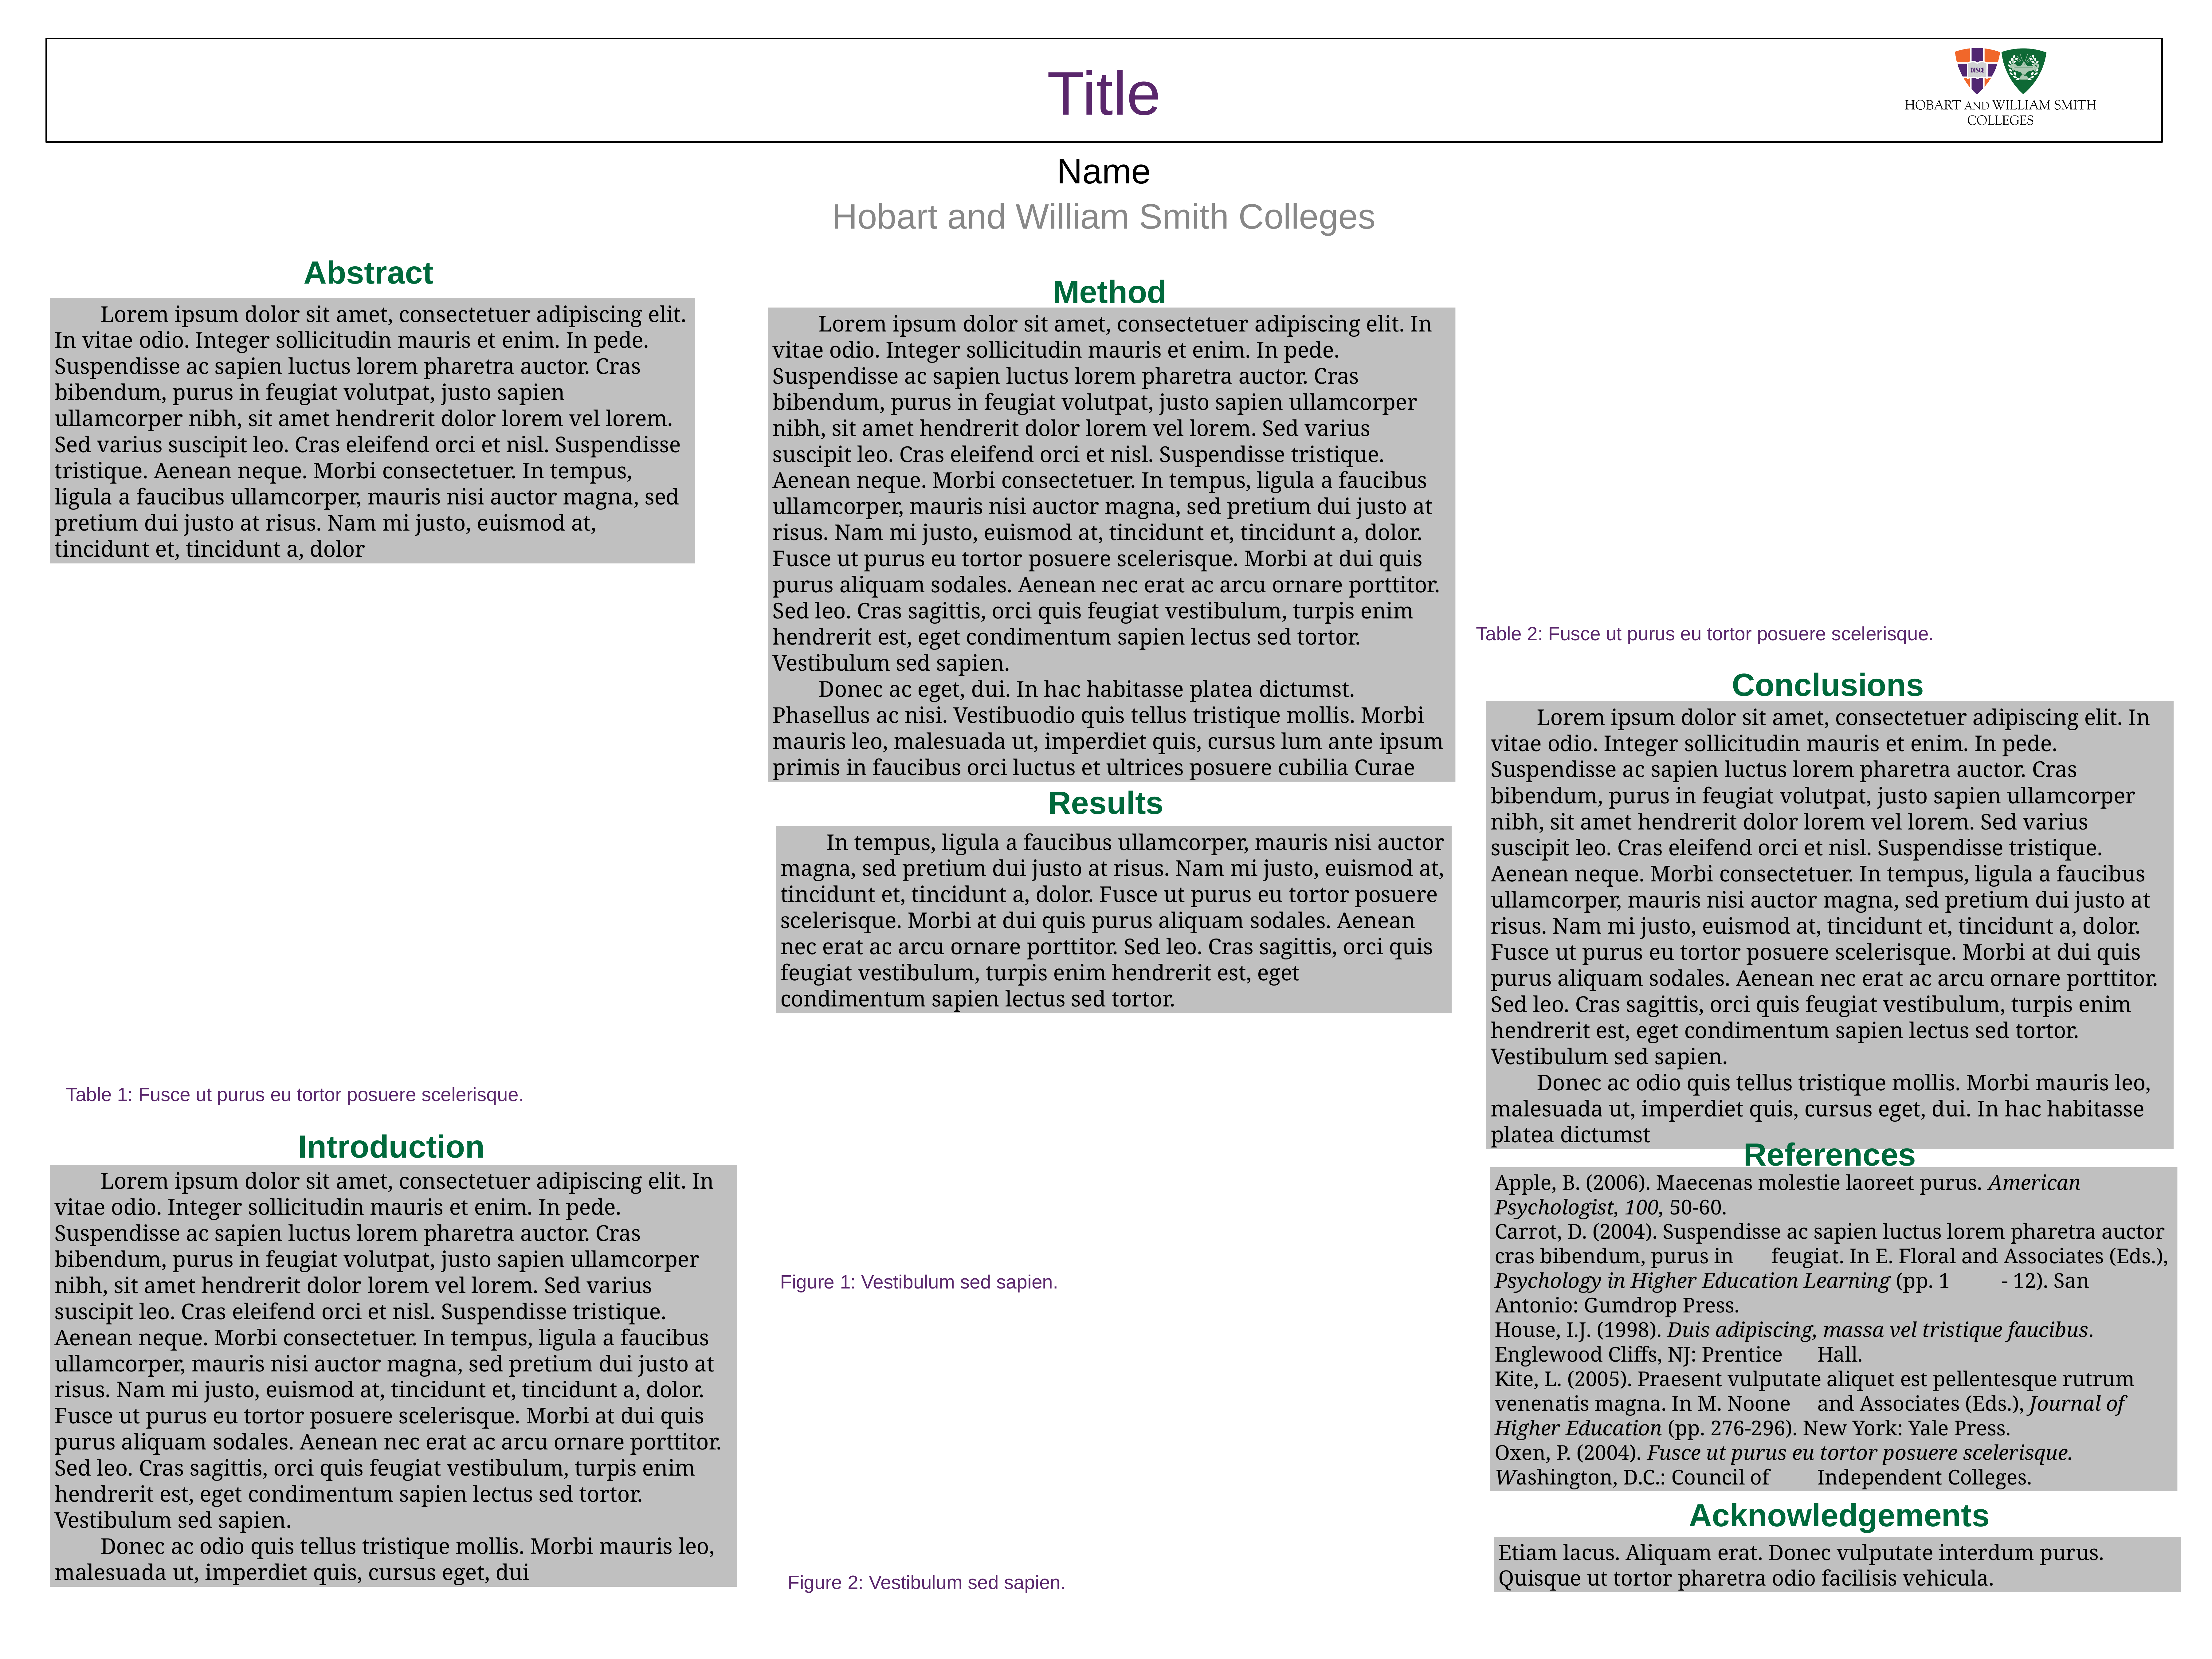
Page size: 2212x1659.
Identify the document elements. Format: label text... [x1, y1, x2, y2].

text_box Method [768, 269, 1452, 308]
title Title [45, 38, 2163, 142]
text_box Results [772, 779, 1440, 823]
text_box In tempus, ligula a faucibus ullamcorper, mauris nisi auctor magna, sed pretium dui justo at risus. Nam mi justo, euismod at, tincidunt et, tincidunt a, dolor. Fusce ut purus eu tortor posuere scelerisque. Morbi at dui quis purus aliquam sodales. Aenean nec erat ac arcu ornare porttitor. Sed leo. Cras sagittis, orci quis feugiat vestibulum, turpis enim hendrerit est, eget condimentum sapien lectus sed tortor. [776, 826, 1452, 1014]
text_box Etiam lacus. Aliquam erat. Donec vulputate interdum purus. Quisque ut tortor pharetra odio facilisis vehicula. [1494, 1537, 2181, 1592]
text_box Figure 2: Vestibulum sed sapien. [783, 1567, 1102, 1595]
text_box Lorem ipsum dolor sit amet, consectetuer adipiscing elit. In vitae odio. Integer sollicitudin mauris et enim. In pede. Suspendisse ac sapien luctus lorem pharetra auctor. Cras bibendum, purus in feugiat volutpat, justo sapien ullamcorper nibh, sit amet hendrerit dolor lorem vel lorem. Sed varius suscipit leo. Cras eleifend orci et nisl. Suspendisse tristique. Aenean neque. Morbi consectetuer. In tempus, ligula a faucibus ullamcorper, mauris nisi auctor magna, sed pretium dui justo at risus. Nam mi justo, euismod at, tincidunt et, tincidunt a, dolor. Fusce ut purus eu tortor posuere scelerisque. Morbi at dui quis purus aliquam sodales. Aenean nec erat ac arcu ornare porttitor. Sed leo. Cras sagittis, orci quis feugiat vestibulum, turpis enim hendrerit est, eget condimentum sapien lectus sed tortor. Vestibulum sed sapien. Donec ac odio quis tellus tristique mollis. Morbi mauris leo, malesuada ut, imperdiet quis, cursus eget, dui. In hac habitasse platea dictumst [1486, 701, 2174, 1149]
text_box Lorem ipsum dolor sit amet, consectetuer adipiscing elit. In vitae odio. Integer sollicitudin mauris et enim. In pede. Suspendisse ac sapien luctus lorem pharetra auctor. Cras bibendum, purus in feugiat volutpat, justo sapien ullamcorper nibh, sit amet hendrerit dolor lorem vel lorem. Sed varius suscipit leo. Cras eleifend orci et nisl. Suspendisse tristique. Aenean neque. Morbi consectetuer. In tempus, ligula a faucibus ullamcorper, mauris nisi auctor magna, sed pretium dui justo at risus. Nam mi justo, euismod at, tincidunt et, tincidunt a, dolor. Fusce ut purus eu tortor posuere scelerisque. Morbi at dui quis purus aliquam sodales. Aenean nec erat ac arcu ornare porttitor. Sed leo. Cras sagittis, orci quis feugiat vestibulum, turpis enim hendrerit est, eget condimentum sapien lectus sed tortor. Vestibulum sed sapien. Donec ac odio quis tellus tristique mollis. Morbi mauris leo, malesuada ut, imperdiet quis, cursus eget, dui [50, 1165, 737, 1587]
text_box Apple, B. (2006). Maecenas molestie laoreet purus. American Psychologist, 100, 50-60. Carrot, D. (2004). Suspendisse ac sapien luctus lorem pharetra auctor cras bibendum, purus in feugiat. In E. Floral and Associates (Eds.), Psychology in Higher Education Learning (pp. 1 - 12). San Antonio: Gumdrop Press. House, I.J. (1998). Duis adipiscing, massa vel tristique faucibus. Englewood Cliffs, NJ: Prentice Hall. Kite, L. (2005). Praesent vulputate aliquet est pellentesque rutrum venenatis magna. In M. Noone and Associates (Eds.), Journal of Higher Education (pp. 276-296). New York: Yale Press. Oxen, P. (2004). Fusce ut purus eu tortor posuere scelerisque. Washington, D.C.: Council of Independent Colleges. [1490, 1167, 2178, 1491]
text_box Figure 1: Vestibulum sed sapien. [775, 1267, 1095, 1295]
text_box Table 2: Fusce ut purus eu tortor posuere scelerisque. [1471, 619, 2063, 646]
text_box Lorem ipsum dolor sit amet, consectetuer adipiscing elit. In vitae odio. Integer sollicitudin mauris et enim. In pede. Suspendisse ac sapien luctus lorem pharetra auctor. Cras bibendum, purus in feugiat volutpat, justo sapien ullamcorper nibh, sit amet hendrerit dolor lorem vel lorem. Sed varius suscipit leo. Cras eleifend orci et nisl. Suspendisse tristique. Aenean neque. Morbi consectetuer. In tempus, ligula a faucibus ullamcorper, mauris nisi auctor magna, sed pretium dui justo at risus. Nam mi justo, euismod at, tincidunt et, tincidunt a, dolor [50, 298, 695, 563]
text_box Introduction [50, 1124, 734, 1165]
subtitle Name Hobart and William Smith Colleges [42, 142, 2166, 238]
text_box Abstract [46, 249, 691, 293]
text_box Lorem ipsum dolor sit amet, consectetuer adipiscing elit. In vitae odio. Integer sollicitudin mauris et enim. In pede. Suspendisse ac sapien luctus lorem pharetra auctor. Cras bibendum, purus in feugiat volutpat, justo sapien ullamcorper nibh, sit amet hendrerit dolor lorem vel lorem. Sed varius suscipit leo. Cras eleifend orci et nisl. Suspendisse tristique. Aenean neque. Morbi consectetuer. In tempus, ligula a faucibus ullamcorper, mauris nisi auctor magna, sed pretium dui justo at risus. Nam mi justo, euismod at, tincidunt et, tincidunt a, dolor. Fusce ut purus eu tortor posuere scelerisque. Morbi at dui quis purus aliquam sodales. Aenean nec erat ac arcu ornare porttitor. Sed leo. Cras sagittis, orci quis feugiat vestibulum, turpis enim hendrerit est, eget condimentum sapien lectus sed tortor. Vestibulum sed sapien. Donec ac eget, dui. In hac habitasse platea dictumst. Phasellus ac nisi. Vestibuodio quis tellus tristique mollis. Morbi mauris leo, malesuada ut, imperdiet quis, cursus lum ante ipsum primis in faucibus orci luctus et ultrices posuere cubilia Curae [768, 308, 1456, 782]
text_box Table 1: Fusce ut purus eu tortor posuere scelerisque. [61, 1080, 653, 1108]
text_box References [1488, 1131, 2172, 1175]
text_box Conclusions [1486, 661, 2170, 701]
text_box Acknowledgements [1498, 1492, 2181, 1535]
picture [1905, 48, 2096, 125]
